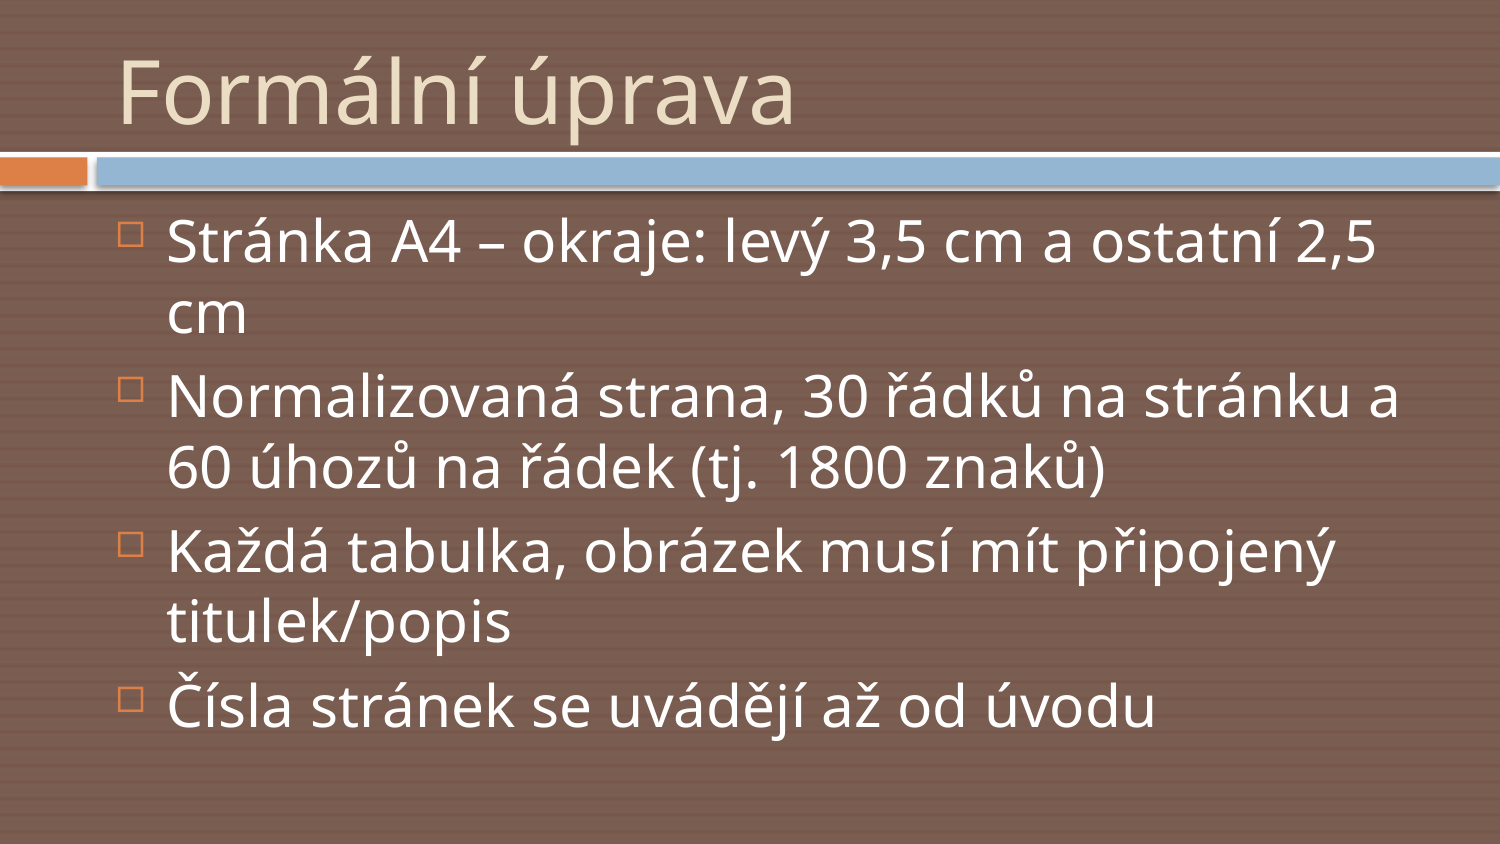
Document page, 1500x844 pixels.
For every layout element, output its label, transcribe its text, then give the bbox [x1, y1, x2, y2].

list Stránka A4 – okraje: levý 3,5 cm a ostatní 2,5 cm Normalizovaná strana, 30 řádků na stránku a 60 úhozů na řádek (tj. 1800 znaků) Každá tabulka, obrázek musí mít připojený titulek/popis Čísla stránek se uvádějí až od úvodu [100, 196, 1438, 750]
title Formální úprava [100, 28, 1438, 150]
